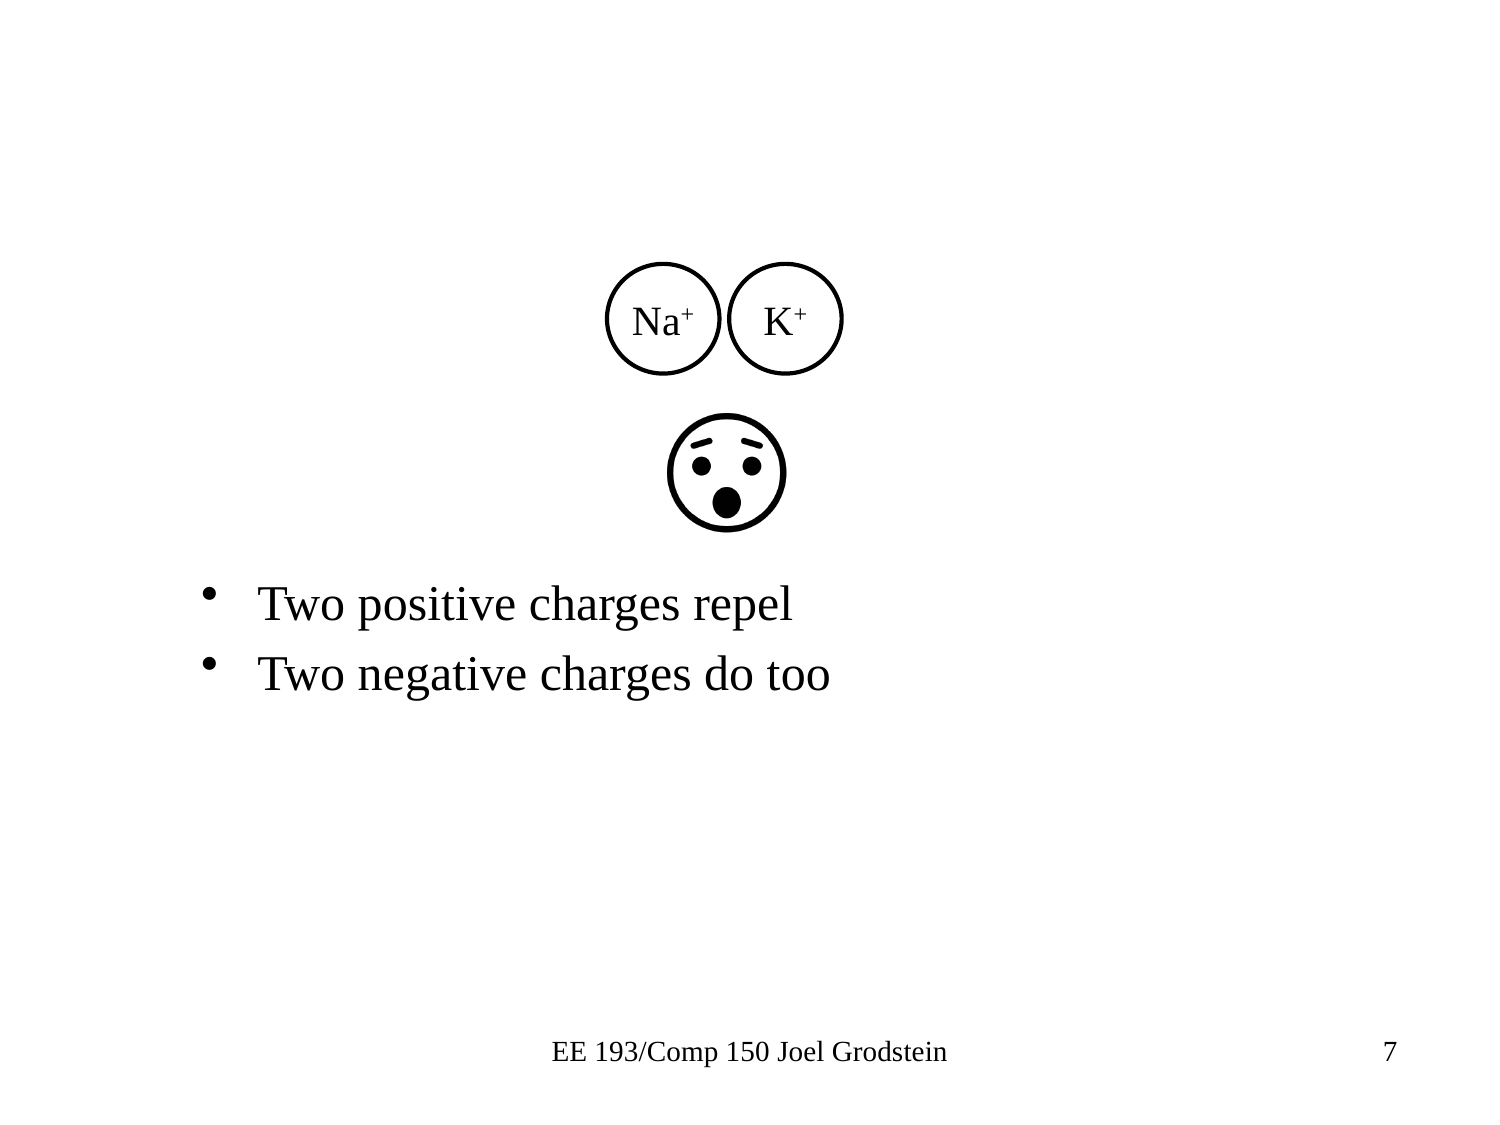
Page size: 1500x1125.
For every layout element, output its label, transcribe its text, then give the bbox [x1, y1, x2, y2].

list Two positive charges repel Two negative charges do too [186, 562, 1343, 941]
text_box Na+ [604, 261, 722, 376]
text_box K+ [727, 261, 844, 376]
footer EE 193/Comp 150 Joel Grodstein [512, 1024, 988, 1076]
picture [651, 396, 802, 548]
